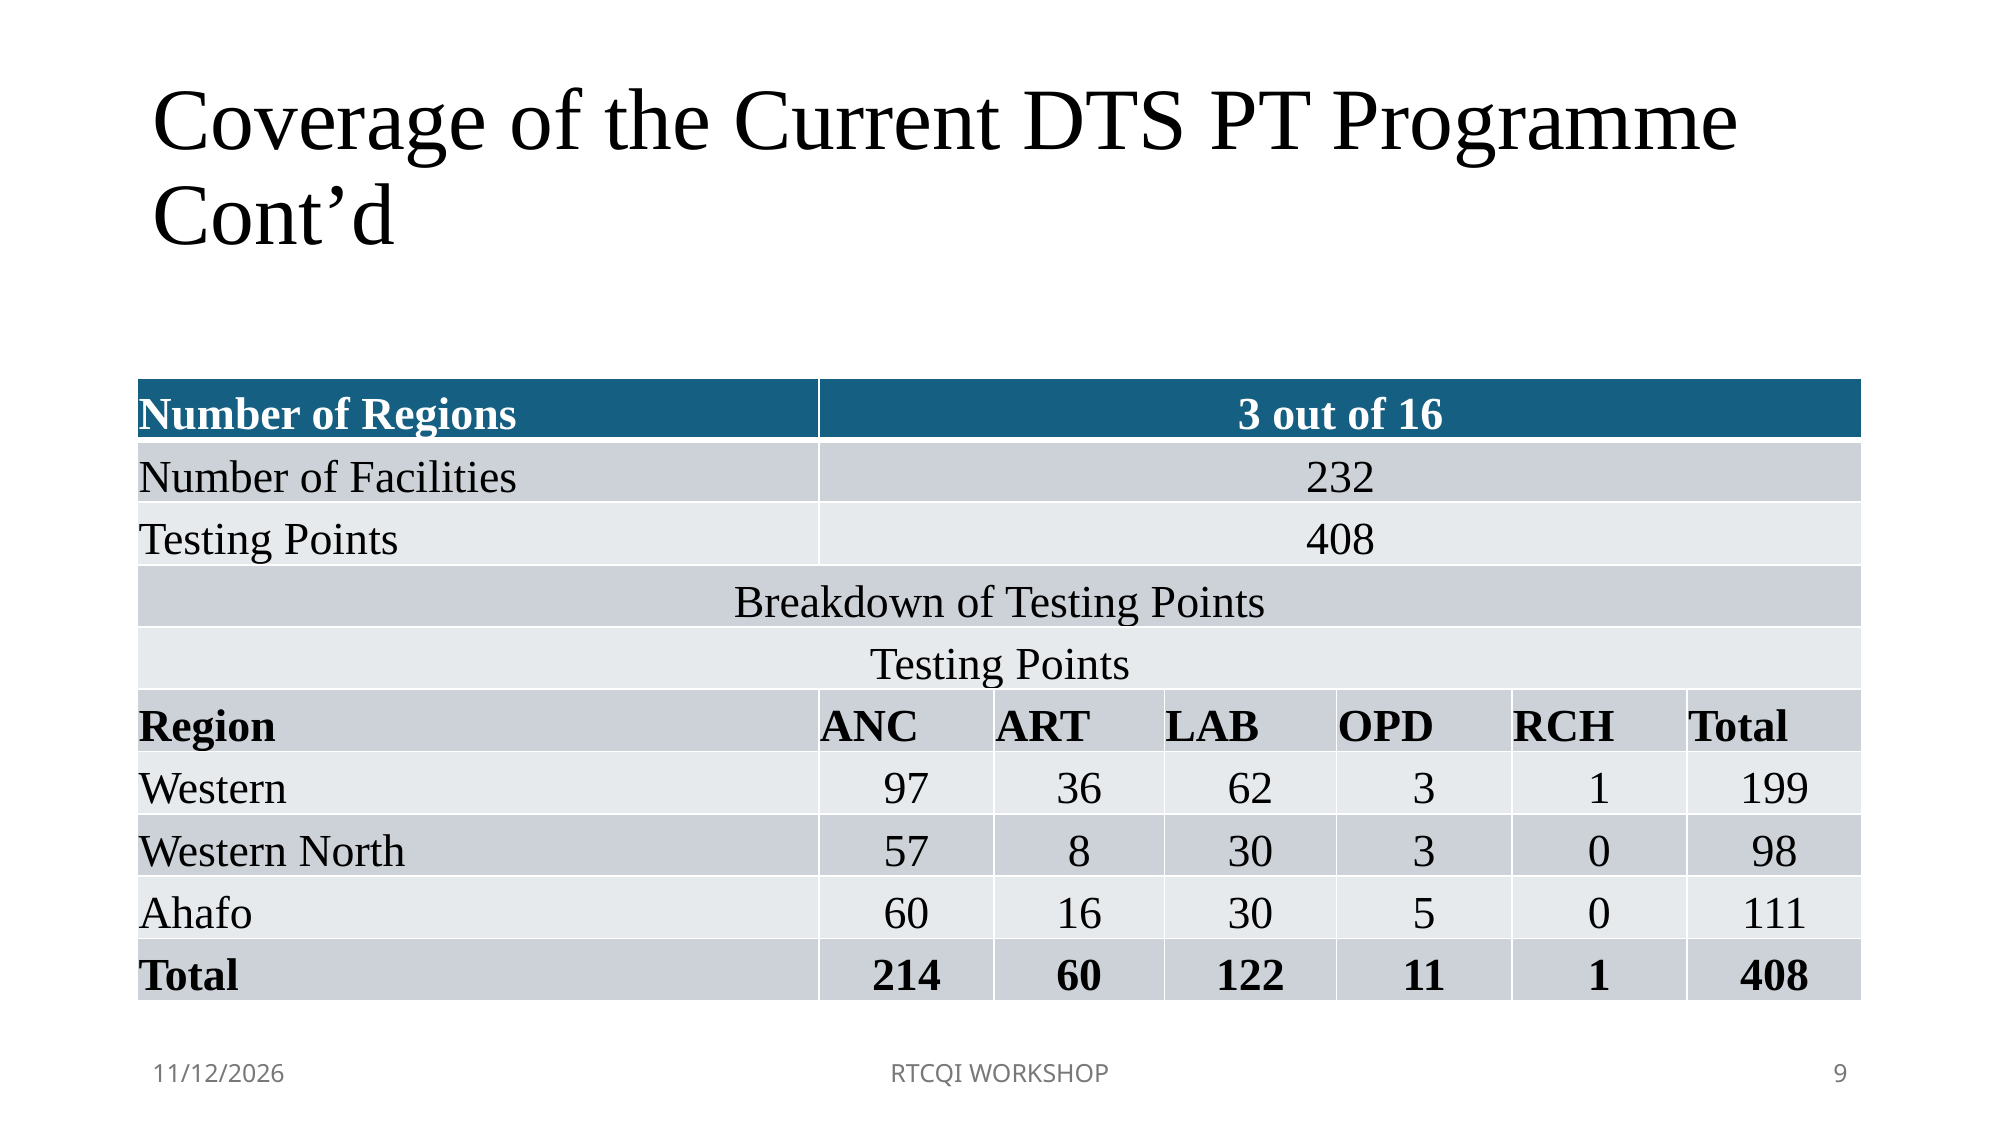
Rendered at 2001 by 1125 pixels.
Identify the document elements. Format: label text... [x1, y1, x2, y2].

table_header Number of Regions [138, 379, 818, 437]
table_cell ANC [820, 690, 993, 751]
table_cell 3 [1337, 815, 1511, 875]
table_cell 0 [1513, 877, 1686, 938]
table_cell 199 [1688, 752, 1861, 813]
table_cell 0 [1513, 815, 1686, 875]
table_cell 122 [1165, 939, 1336, 1000]
table_cell Ahafo [138, 877, 818, 938]
table_cell 30 [1165, 815, 1336, 875]
table_cell 60 [995, 939, 1164, 1000]
table_cell OPD [1337, 690, 1511, 751]
table_cell Region [138, 690, 818, 751]
table_cell 30 [1165, 877, 1336, 938]
table_cell Total [1688, 690, 1861, 751]
table_header 3 out of 16 [820, 379, 1861, 437]
table_cell 60 [820, 877, 993, 938]
footer RTCQI WORKSHOP [662, 1042, 1338, 1103]
title Coverage of the Current DTS PT Programme Cont’d [137, 59, 1863, 278]
table_cell 111 [1688, 877, 1861, 938]
table_cell ART [995, 690, 1164, 751]
table_cell 5 [1337, 877, 1511, 938]
table_cell Testing Points [138, 628, 1861, 688]
table_cell 98 [1688, 815, 1861, 875]
table_cell 1 [1513, 752, 1686, 813]
table_cell LAB [1165, 690, 1336, 751]
table_cell Total [138, 939, 818, 1000]
table_cell Number of Facilities [138, 443, 818, 501]
table_cell 408 [1688, 939, 1861, 1000]
table_cell 214 [820, 939, 993, 1000]
table_cell 3 [1337, 752, 1511, 813]
table_cell 408 [820, 503, 1861, 564]
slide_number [137, 1042, 588, 1103]
table_cell Western North [138, 815, 818, 875]
table_cell Western [138, 752, 818, 813]
table_cell 62 [1165, 752, 1336, 813]
table_cell 57 [820, 815, 993, 875]
table_cell 16 [995, 877, 1164, 938]
table_cell Testing Points [138, 503, 818, 564]
table_cell 36 [995, 752, 1164, 813]
table_cell 11 [1337, 939, 1511, 1000]
table_cell RCH [1513, 690, 1686, 751]
table_cell Breakdown of Testing Points [138, 566, 1861, 626]
table_cell 232 [820, 443, 1861, 501]
slide_number 9 [1412, 1042, 1863, 1103]
table_cell 8 [995, 815, 1164, 875]
table_cell 1 [1513, 939, 1686, 1000]
table_cell 97 [820, 752, 993, 813]
